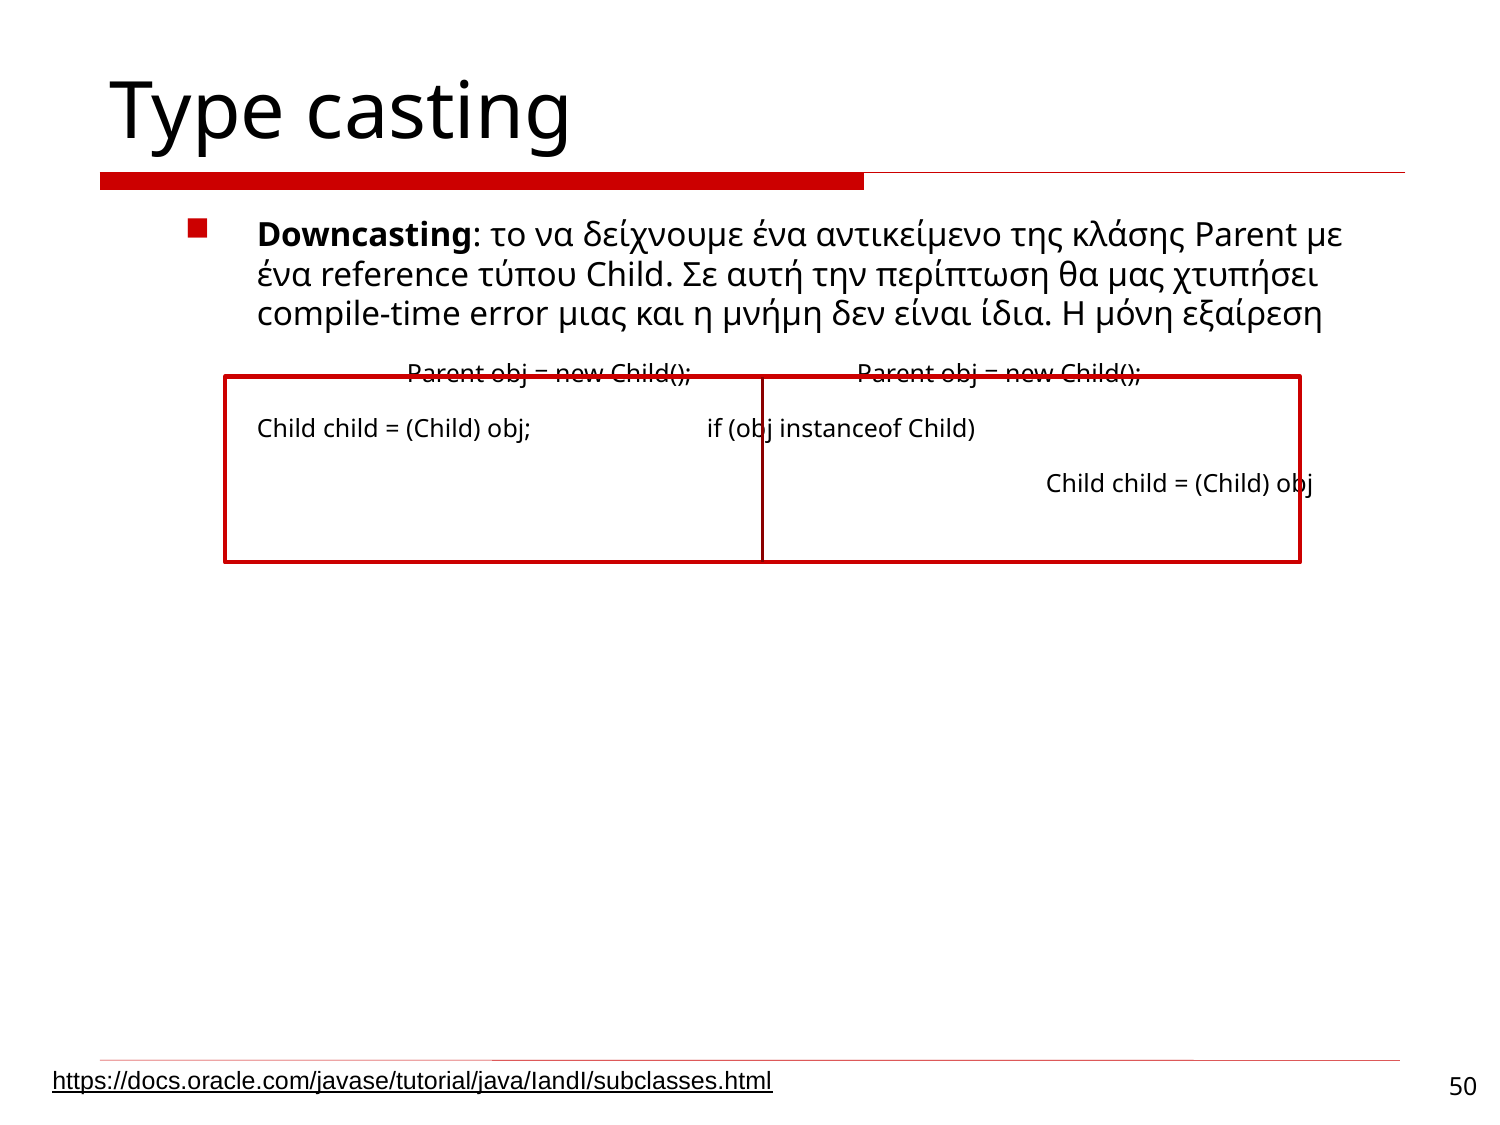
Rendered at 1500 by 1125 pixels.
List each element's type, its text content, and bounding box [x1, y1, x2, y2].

slide_number 50 [1179, 1063, 1493, 1113]
title Type casting [93, 23, 1407, 162]
list Downcasting: το να δείχνουμε ένα αντικείμενο της κλάσης Parent με ένα reference τύπου Child. Σε αυτή την περίπτωση θα μας χτυπήσει compile-time error μιας και η μνήμη δεν είναι ίδια. Η μόνη εξαίρεση Parent obj = new Child(); Parent obj = new Child(); Child child = (Child) obj; if (obj instanceof Child) Child child = (Child) obj [92, 204, 1412, 1045]
text_box [223, 374, 1302, 564]
text_box https://docs.oracle.com/javase/tutorial/java/IandI/subclasses.html [37, 1057, 1392, 1103]
